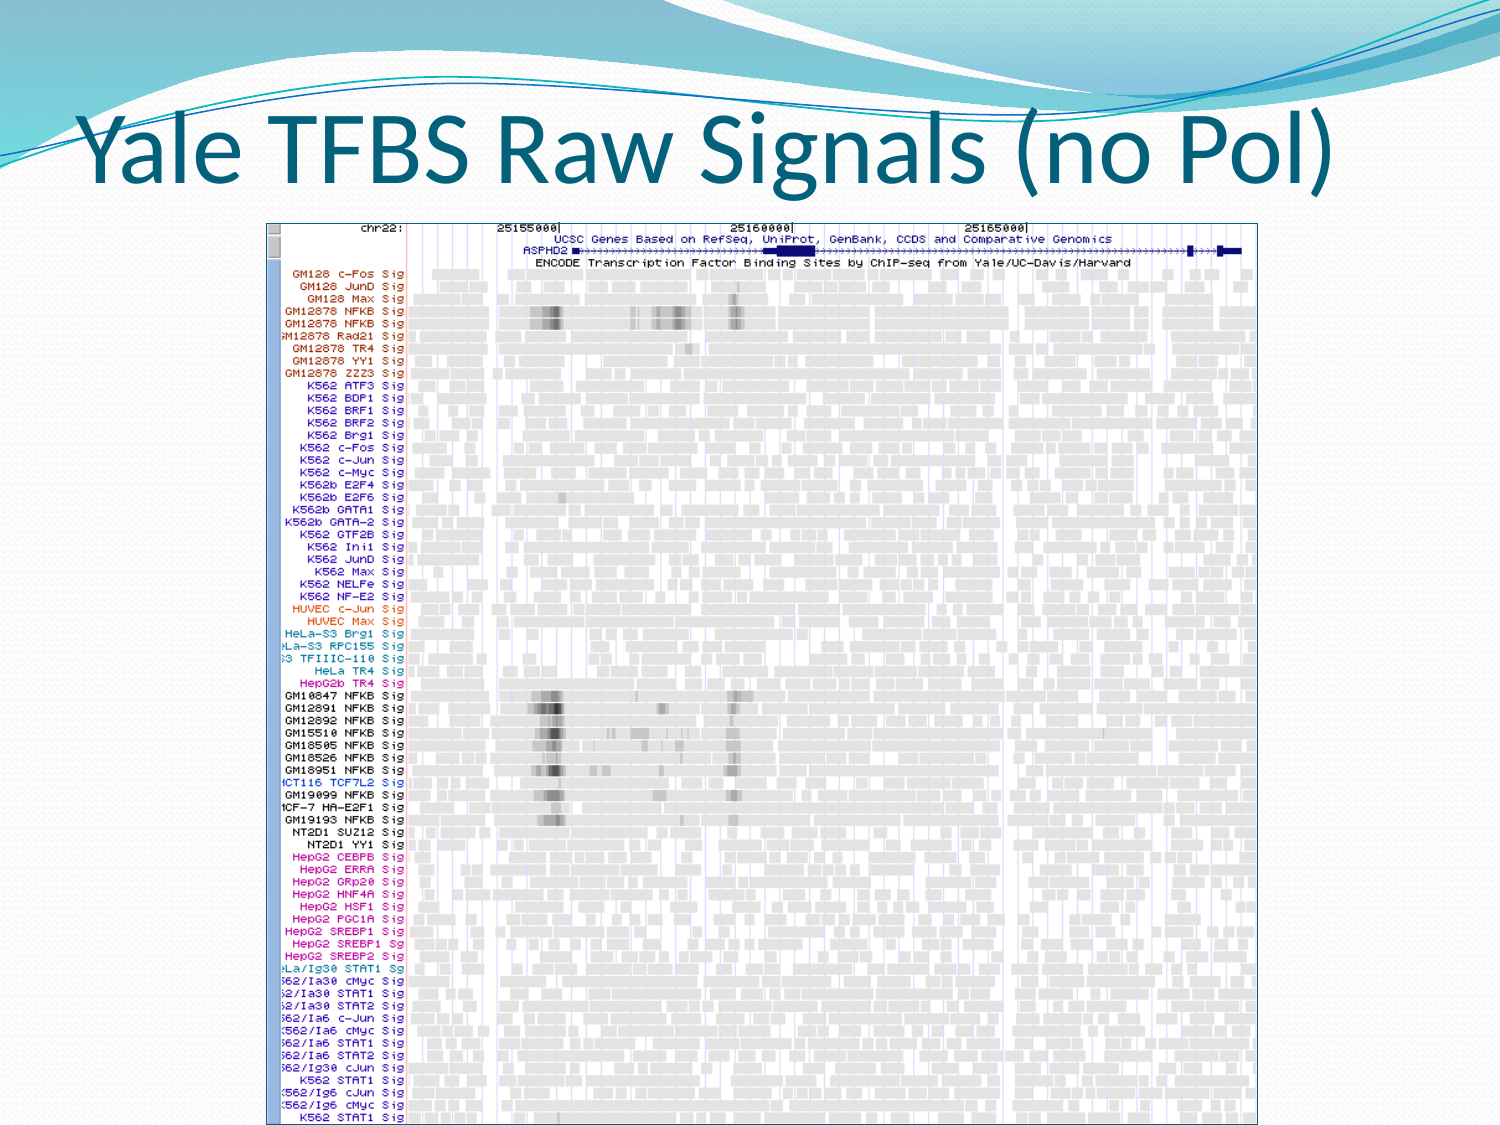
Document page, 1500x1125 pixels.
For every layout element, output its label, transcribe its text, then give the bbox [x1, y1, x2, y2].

title Yale TFBS Raw Signals (no Pol) [75, 16, 1425, 204]
picture [268, 225, 1256, 1123]
